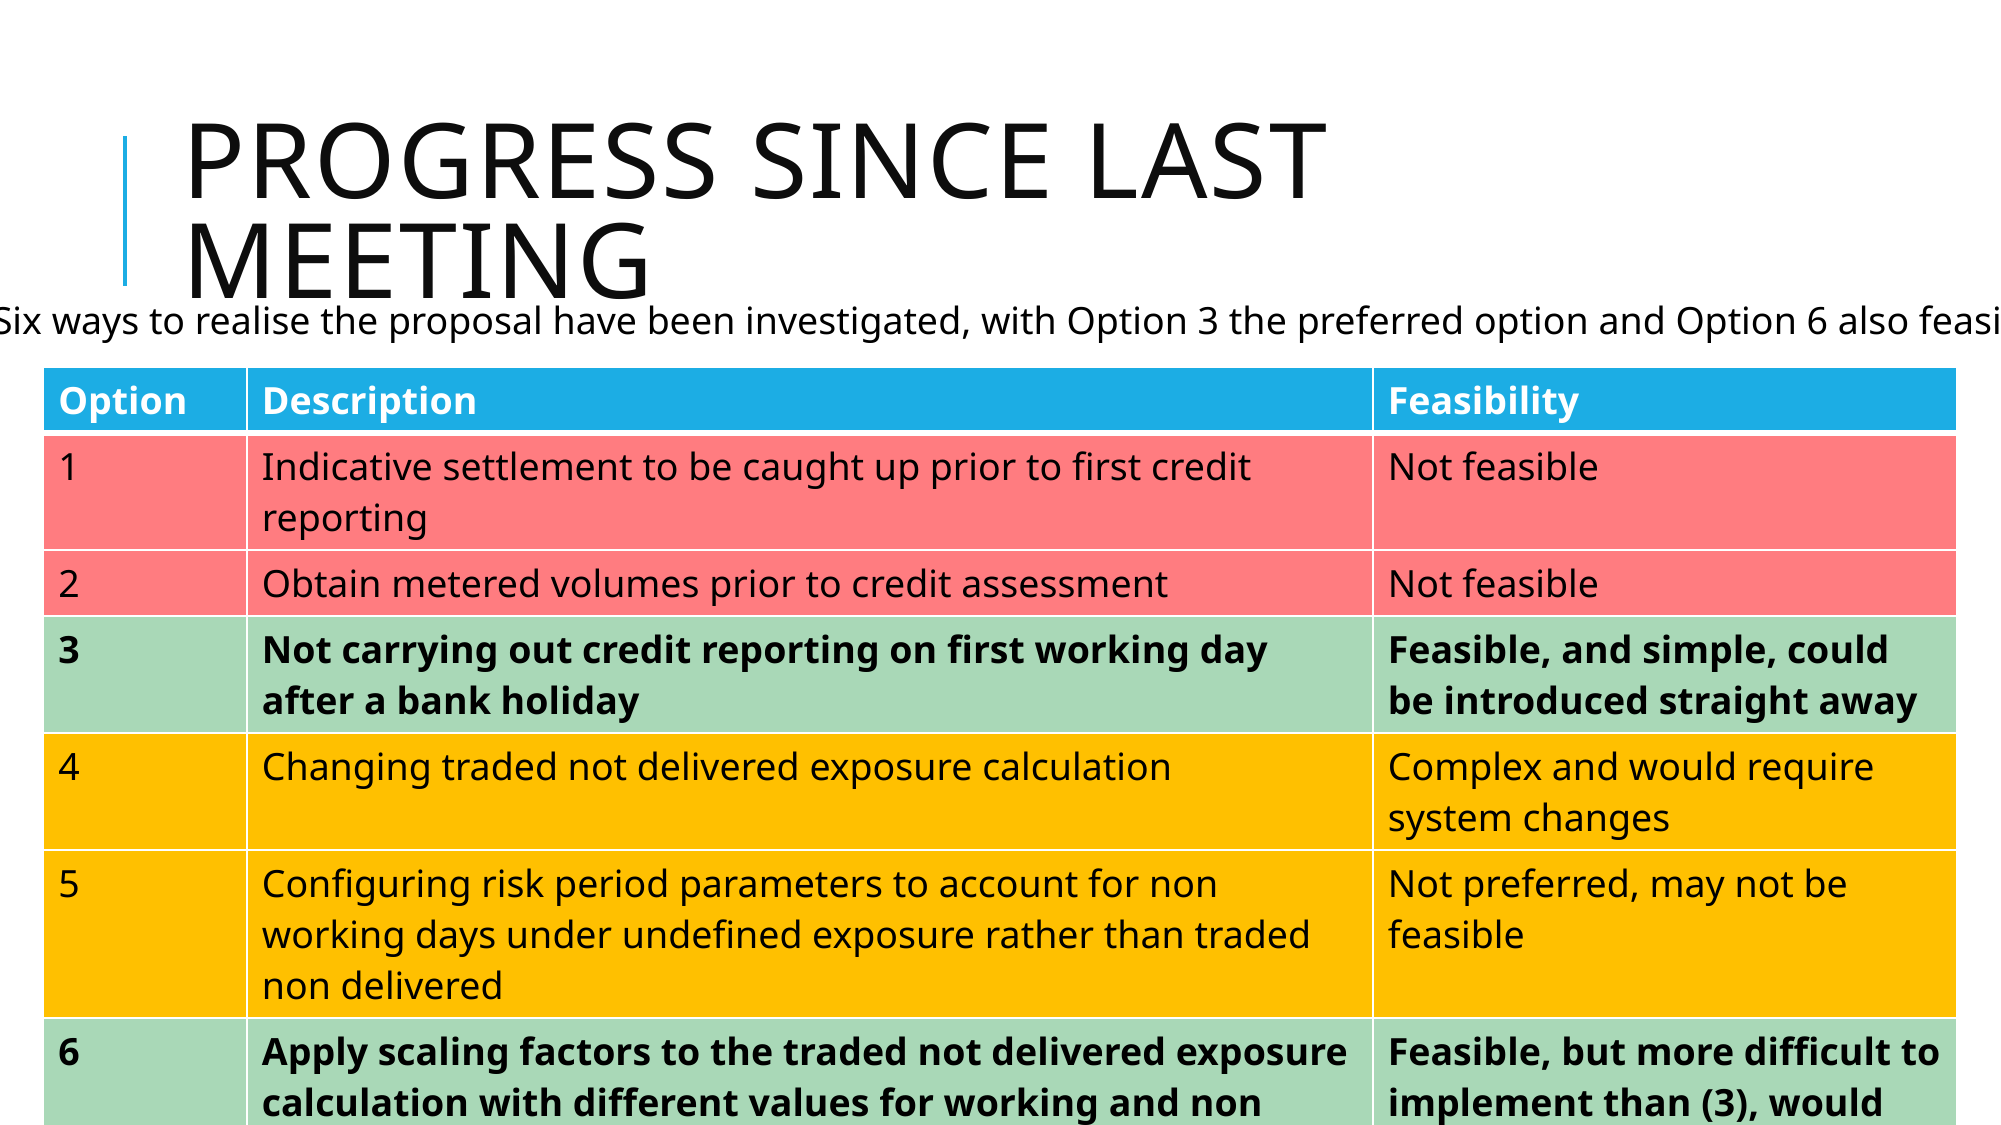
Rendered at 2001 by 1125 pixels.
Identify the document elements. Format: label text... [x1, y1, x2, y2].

table_cell Configuring risk period parameters to account for non working days under undefined exposure rather than traded non delivered [248, 851, 1372, 1017]
table_cell 3 [44, 617, 246, 732]
table_header Description [248, 368, 1372, 430]
table_cell Not feasible [1374, 551, 1956, 615]
table_cell Obtain metered volumes prior to credit assessment [248, 551, 1372, 615]
table_cell 4 [44, 734, 246, 849]
table_cell 6 [44, 1019, 246, 1125]
table_cell Feasible, but more difficult to implement than (3), would require system change and new parameter [1374, 1019, 1956, 1125]
table_cell Not preferred, may not be feasible [1374, 851, 1956, 1017]
table_header Option [44, 368, 246, 430]
table_cell 1 [44, 436, 246, 549]
table_cell Feasible, and simple, could be introduced straight away [1374, 617, 1956, 732]
table_cell Complex and would require system changes [1374, 734, 1956, 849]
table_cell Not carrying out credit reporting on first working day after a bank holiday [248, 617, 1372, 732]
table_cell Apply scaling factors to the traded not delivered exposure calculation with different values for working and non working days [248, 1019, 1372, 1125]
table_cell Indicative settlement to be caught up prior to first credit reporting [248, 436, 1372, 549]
title Progress since last meeting [168, 96, 1763, 289]
text_box Six ways to realise the proposal have been investigated, with Option 3 the preferred option and Option 6 also feasible [0, 289, 2000, 350]
table_cell 2 [44, 551, 246, 615]
table_cell 5 [44, 851, 246, 1017]
table_header Feasibility [1374, 368, 1956, 430]
table_cell Not feasible [1374, 436, 1956, 549]
table_cell Changing traded not delivered exposure calculation [248, 734, 1372, 849]
